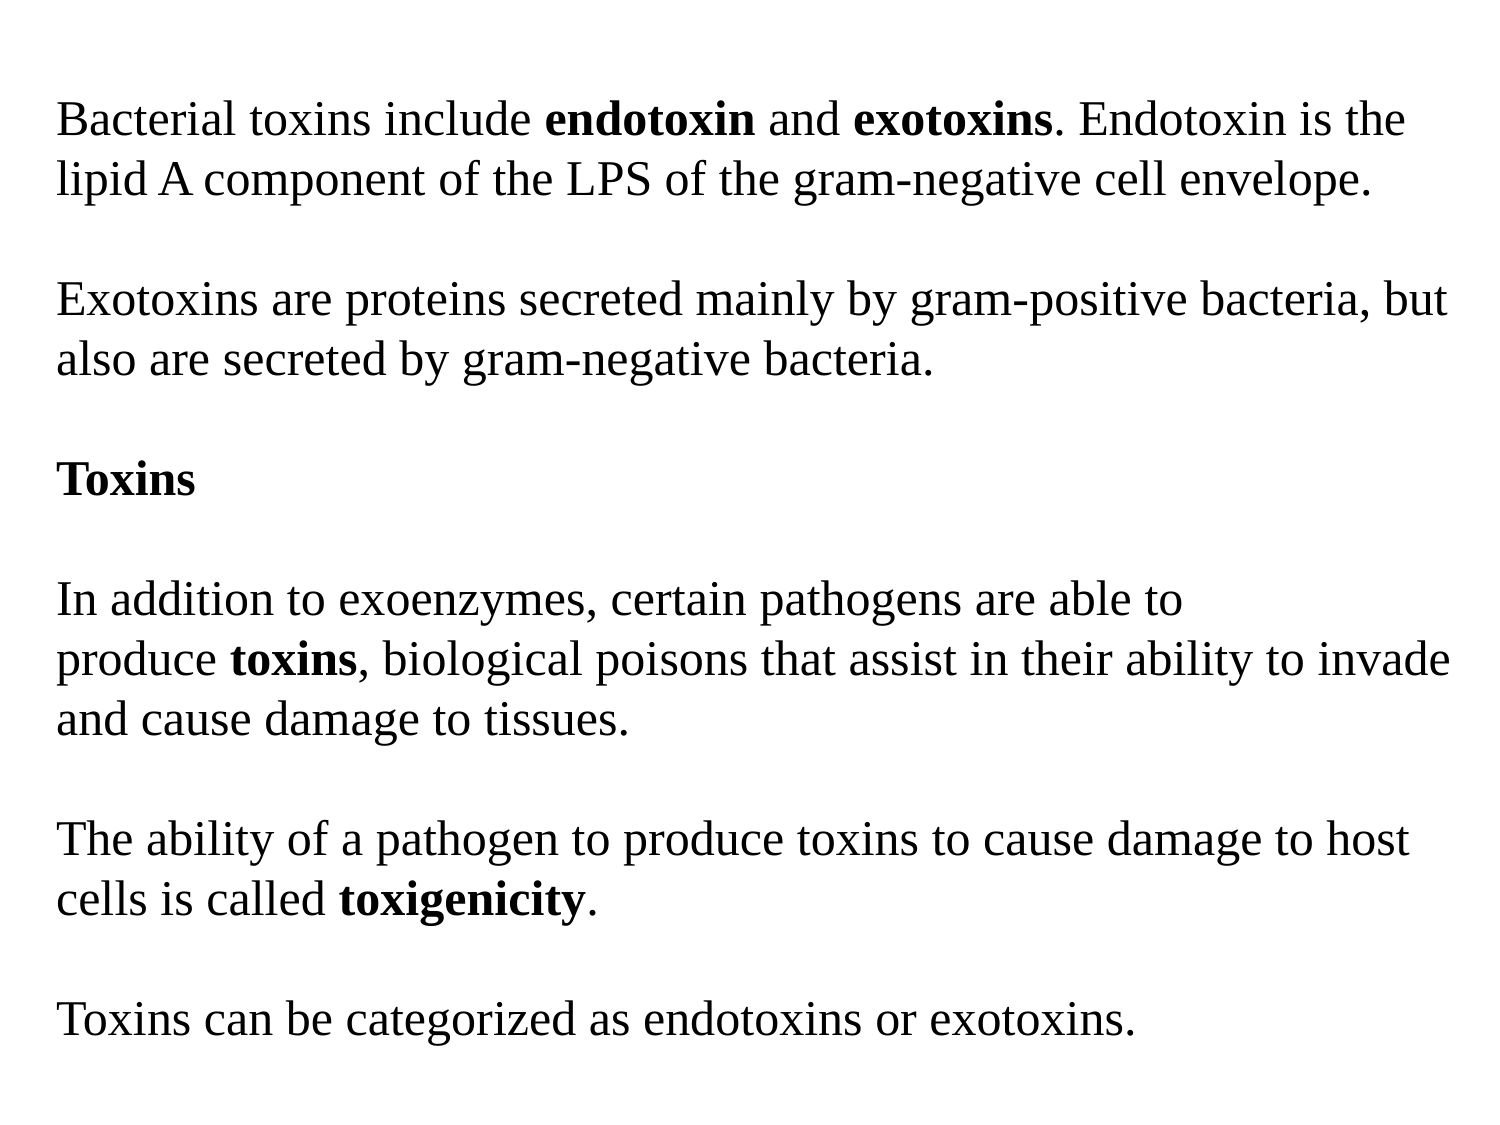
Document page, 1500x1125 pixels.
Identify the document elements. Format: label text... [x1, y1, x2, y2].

text_box Bacterial toxins include endotoxin and exotoxins. Endotoxin is the lipid A component of the LPS of the gram-negative cell envelope. Exotoxins are proteins secreted mainly by gram-positive bacteria, but also are secreted by gram-negative bacteria. Toxins In addition to exoenzymes, certain pathogens are able to produce toxins, biological poisons that assist in their ability to invade and cause damage to tissues. The ability of a pathogen to produce toxins to cause damage to host cells is called toxigenicity. Toxins can be categorized as endotoxins or exotoxins. [41, 78, 1482, 1053]
